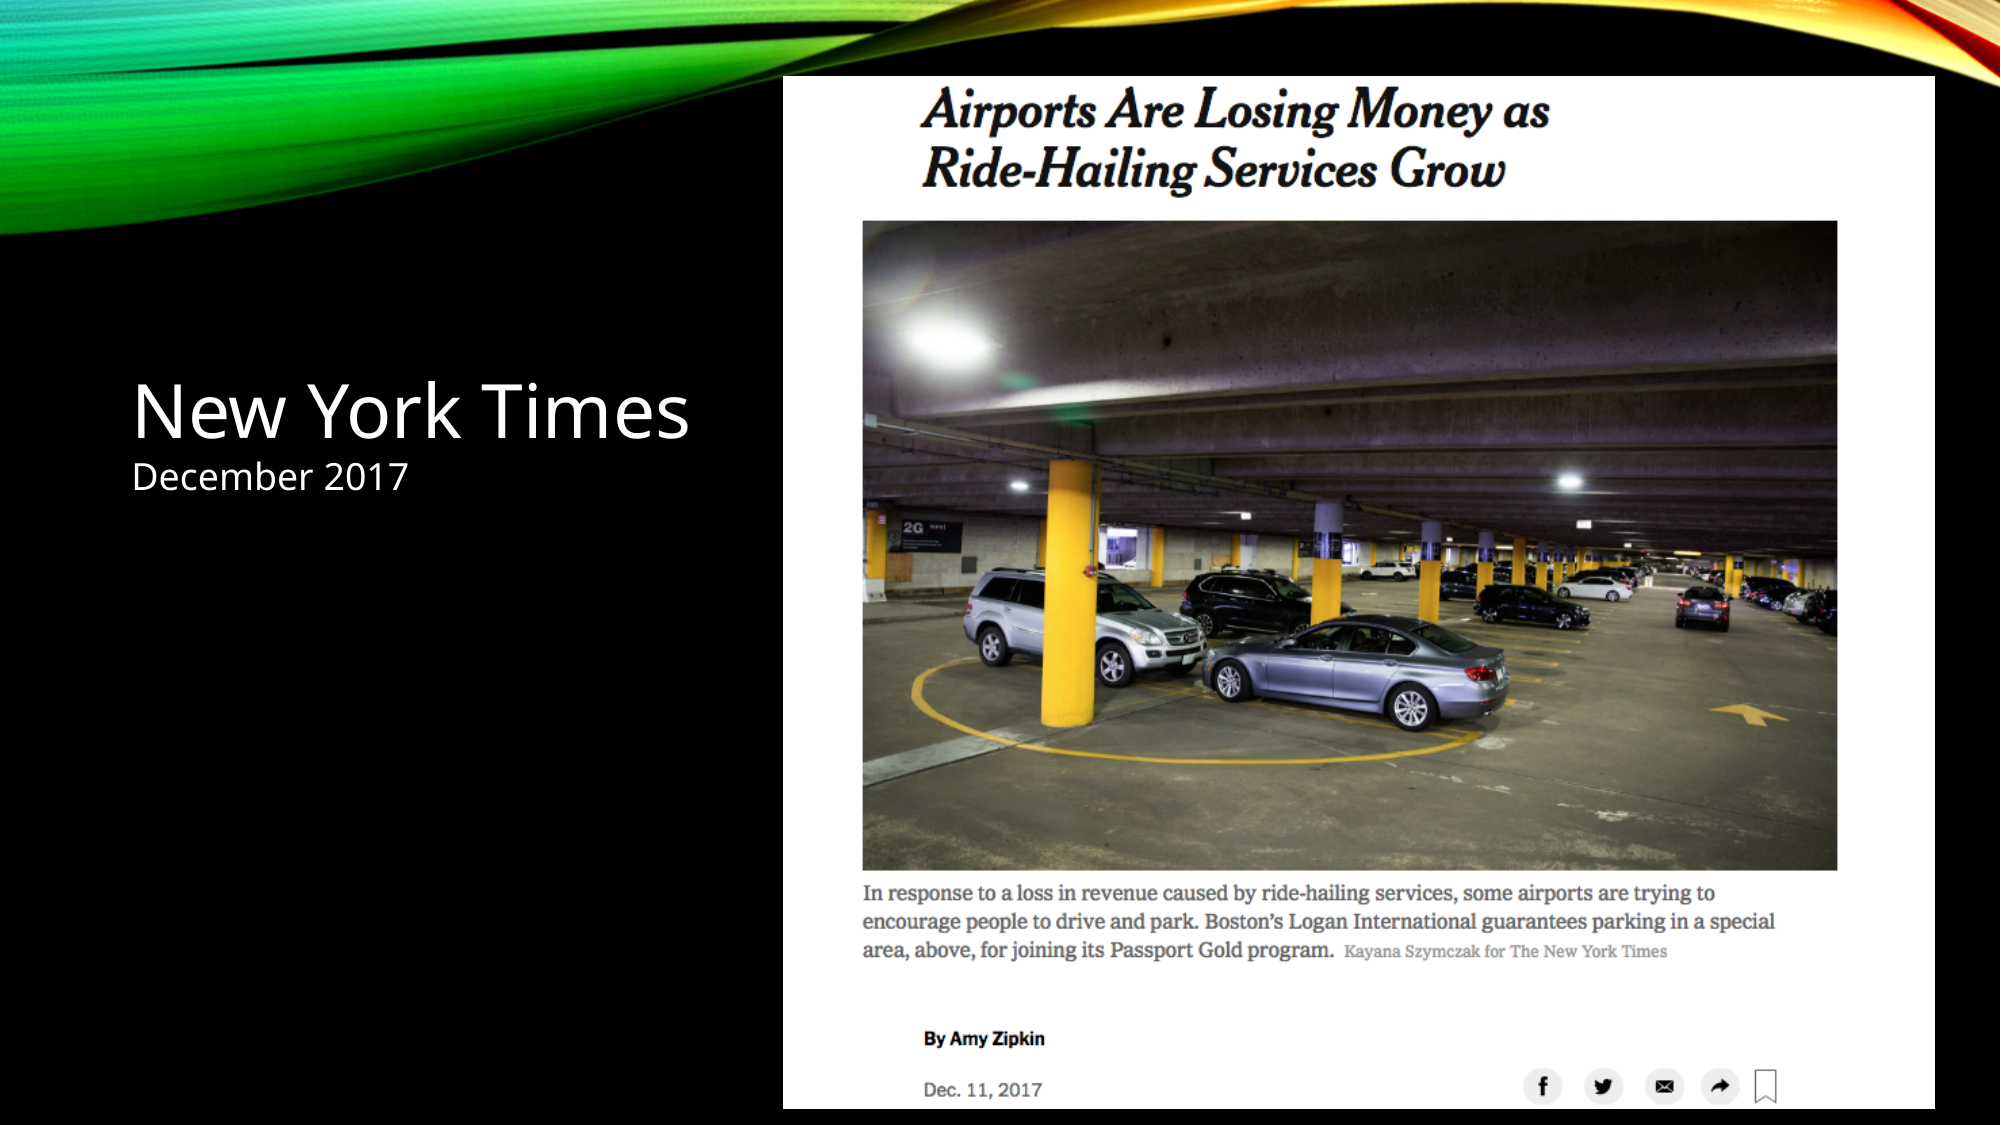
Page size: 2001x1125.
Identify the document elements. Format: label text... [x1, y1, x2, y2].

picture [0, 0, 2000, 1109]
text_box New York Times December 2017 [116, 355, 707, 506]
